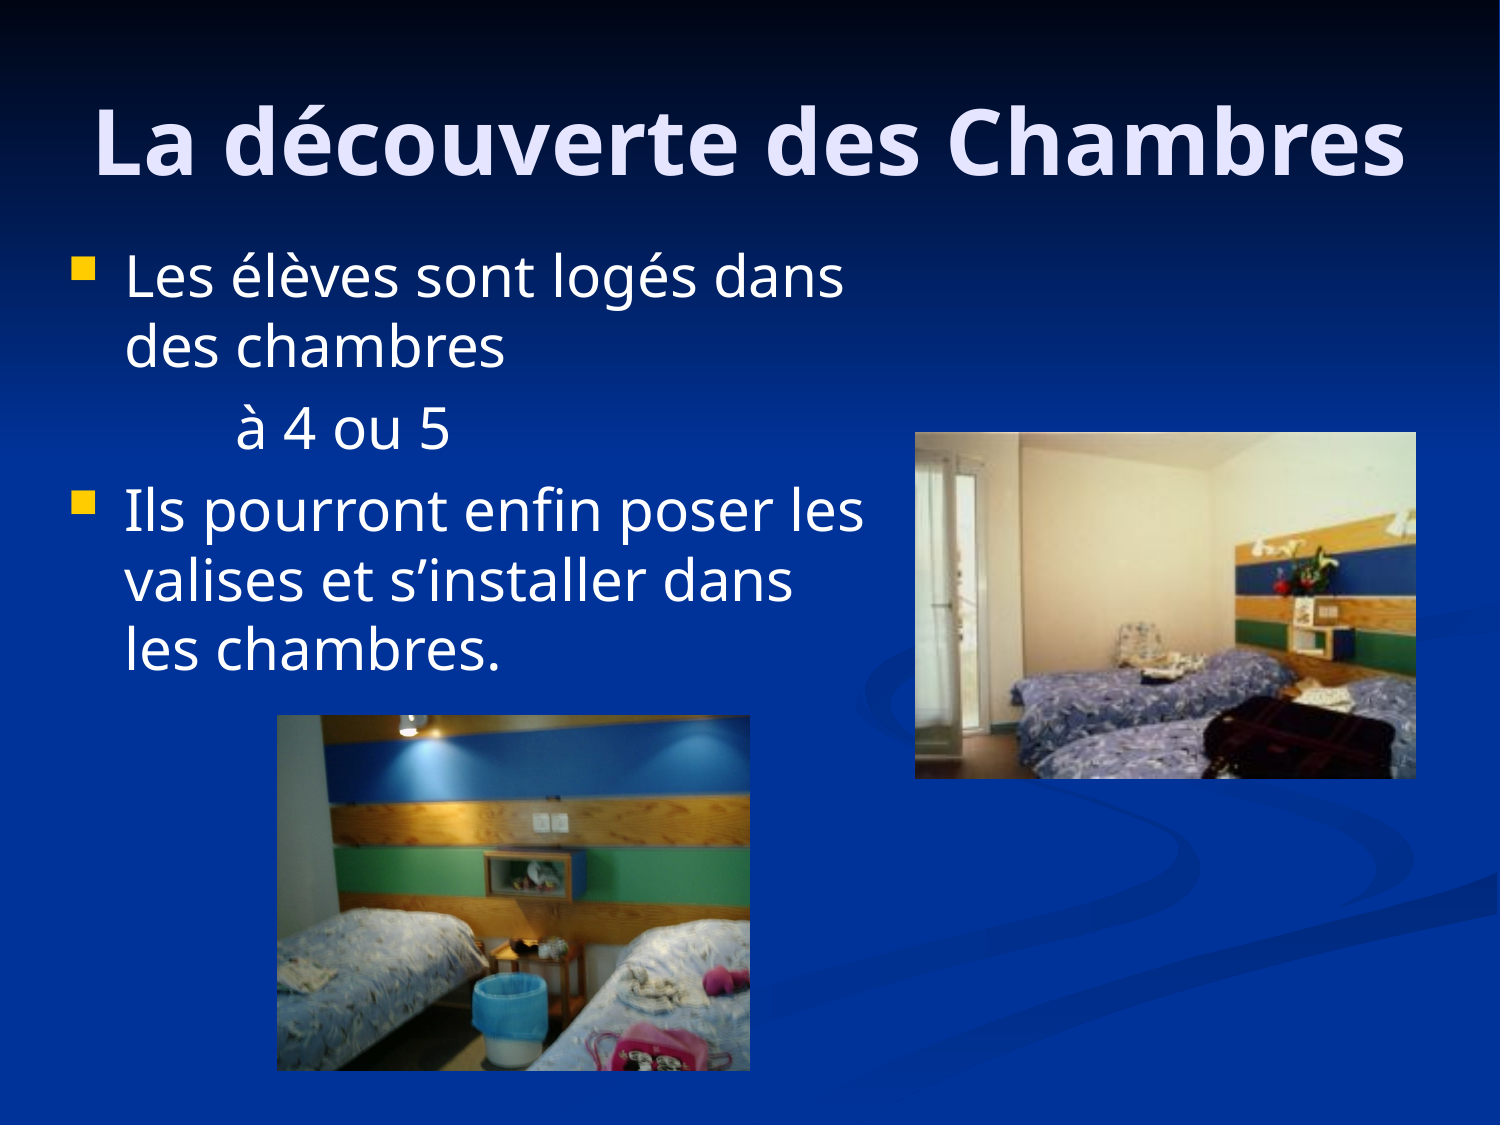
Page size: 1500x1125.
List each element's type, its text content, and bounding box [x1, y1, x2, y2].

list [915, 432, 1416, 779]
picture [277, 715, 751, 1071]
title La découverte des Chambres [74, 44, 1426, 233]
list Les élèves sont logés dans des chambres à 4 ou 5 Ils pourront enfin poser les valises et s’installer dans les chambres. [52, 231, 892, 634]
